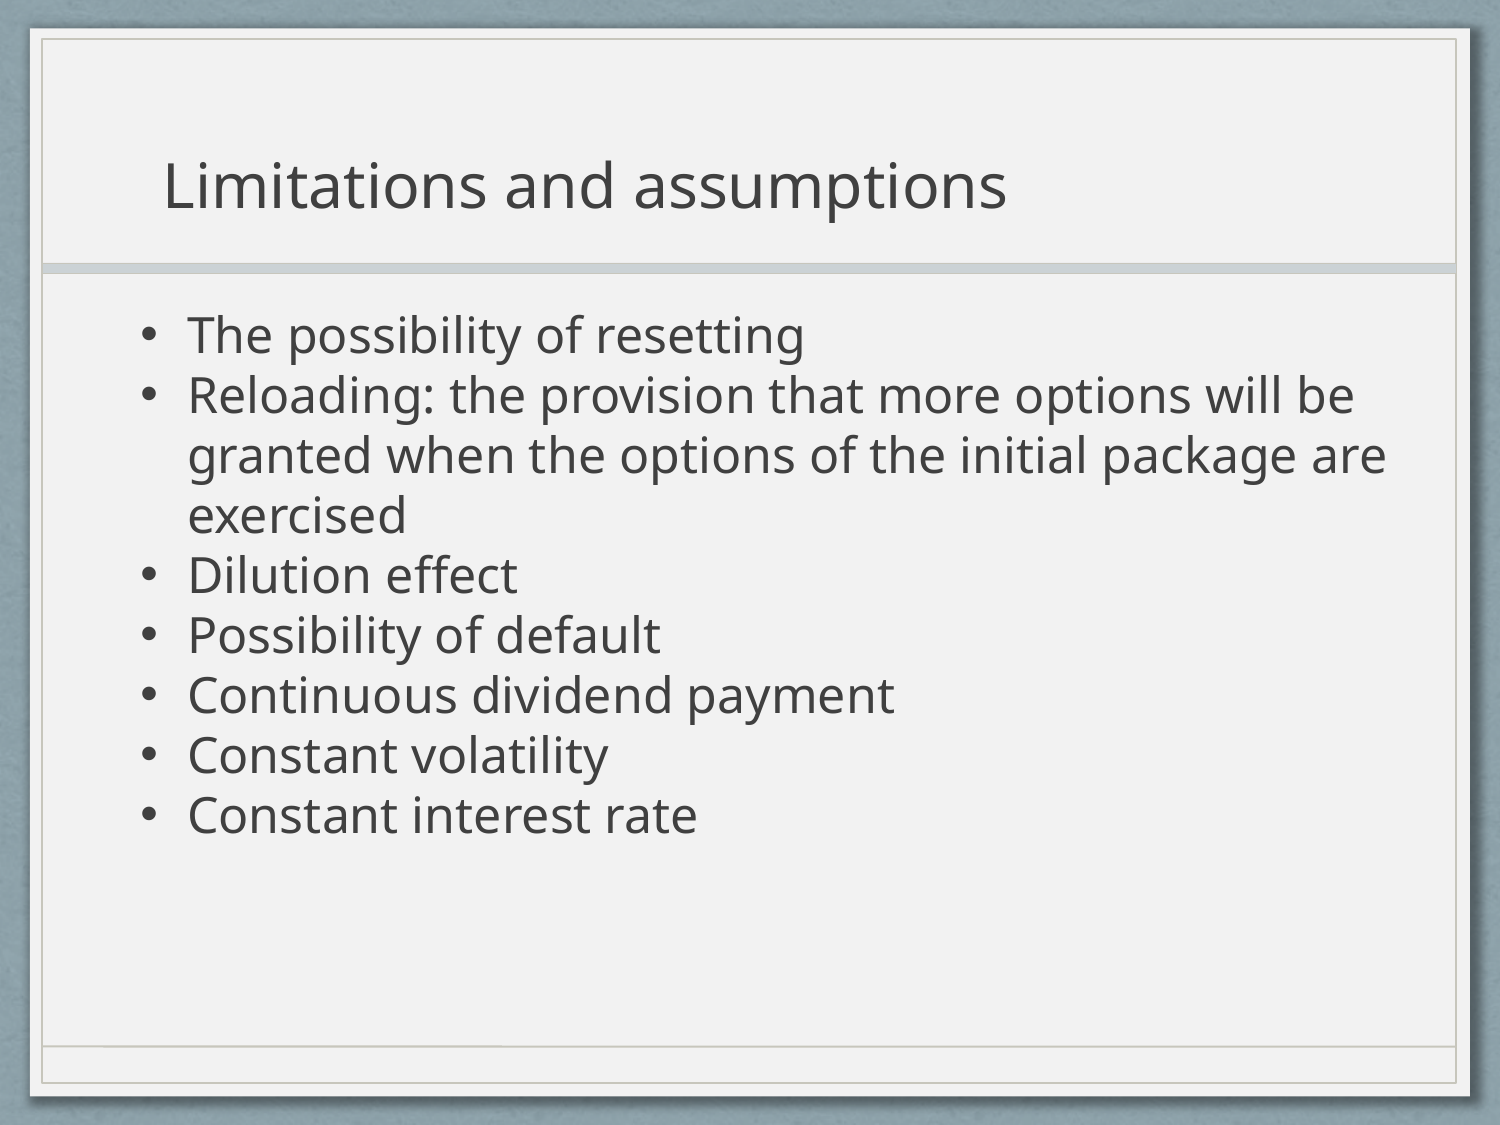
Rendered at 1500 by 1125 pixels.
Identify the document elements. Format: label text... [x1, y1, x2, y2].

text_box The possibility of resetting Reloading: the provision that more options will be granted when the options of the initial package are exercised Dilution effect Possibility of default Continuous dividend payment Constant volatility Constant interest rate [125, 295, 1444, 851]
text_box Limitations and assumptions [147, 106, 1353, 260]
